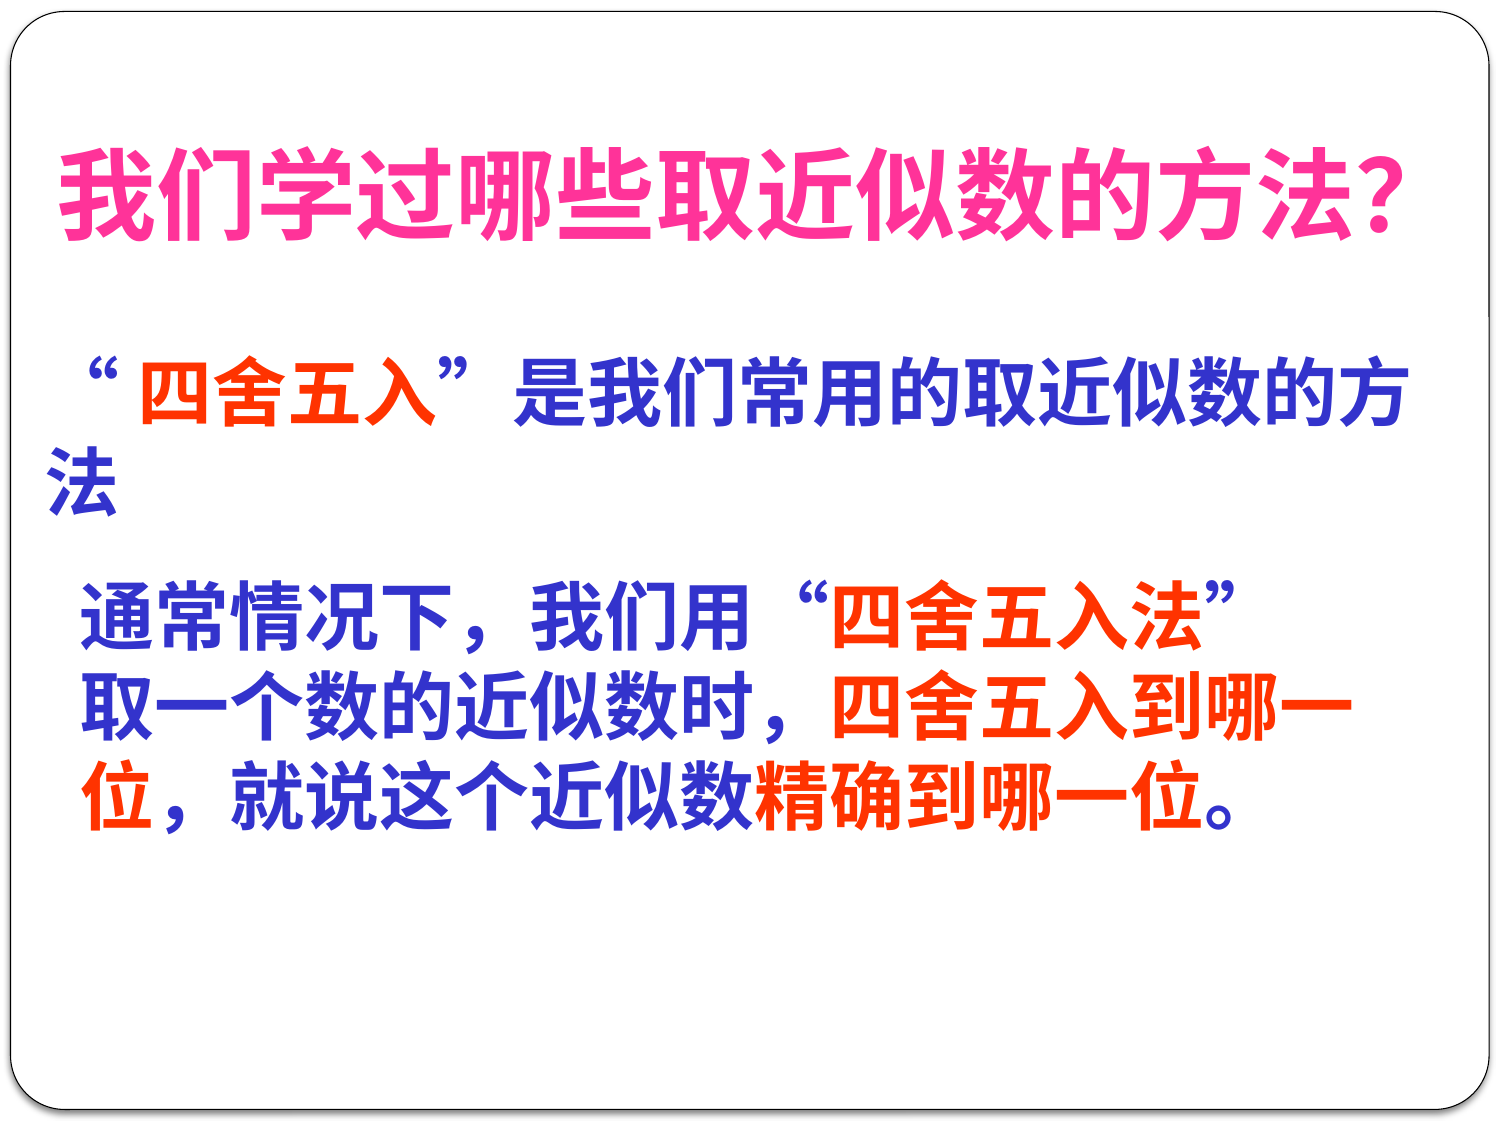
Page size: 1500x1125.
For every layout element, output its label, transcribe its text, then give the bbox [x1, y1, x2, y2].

text_box 通常情况下，我们用“四舍五入法” 取一个数的近似数时，四舍五入到哪一位，就说这个近似数精确到哪一位。 [64, 562, 1400, 848]
text_box “四舍五入”是我们常用的取近似数的方法 [29, 338, 1483, 533]
text_box 我们学过哪些取近似数的方法？ [41, 125, 1500, 261]
